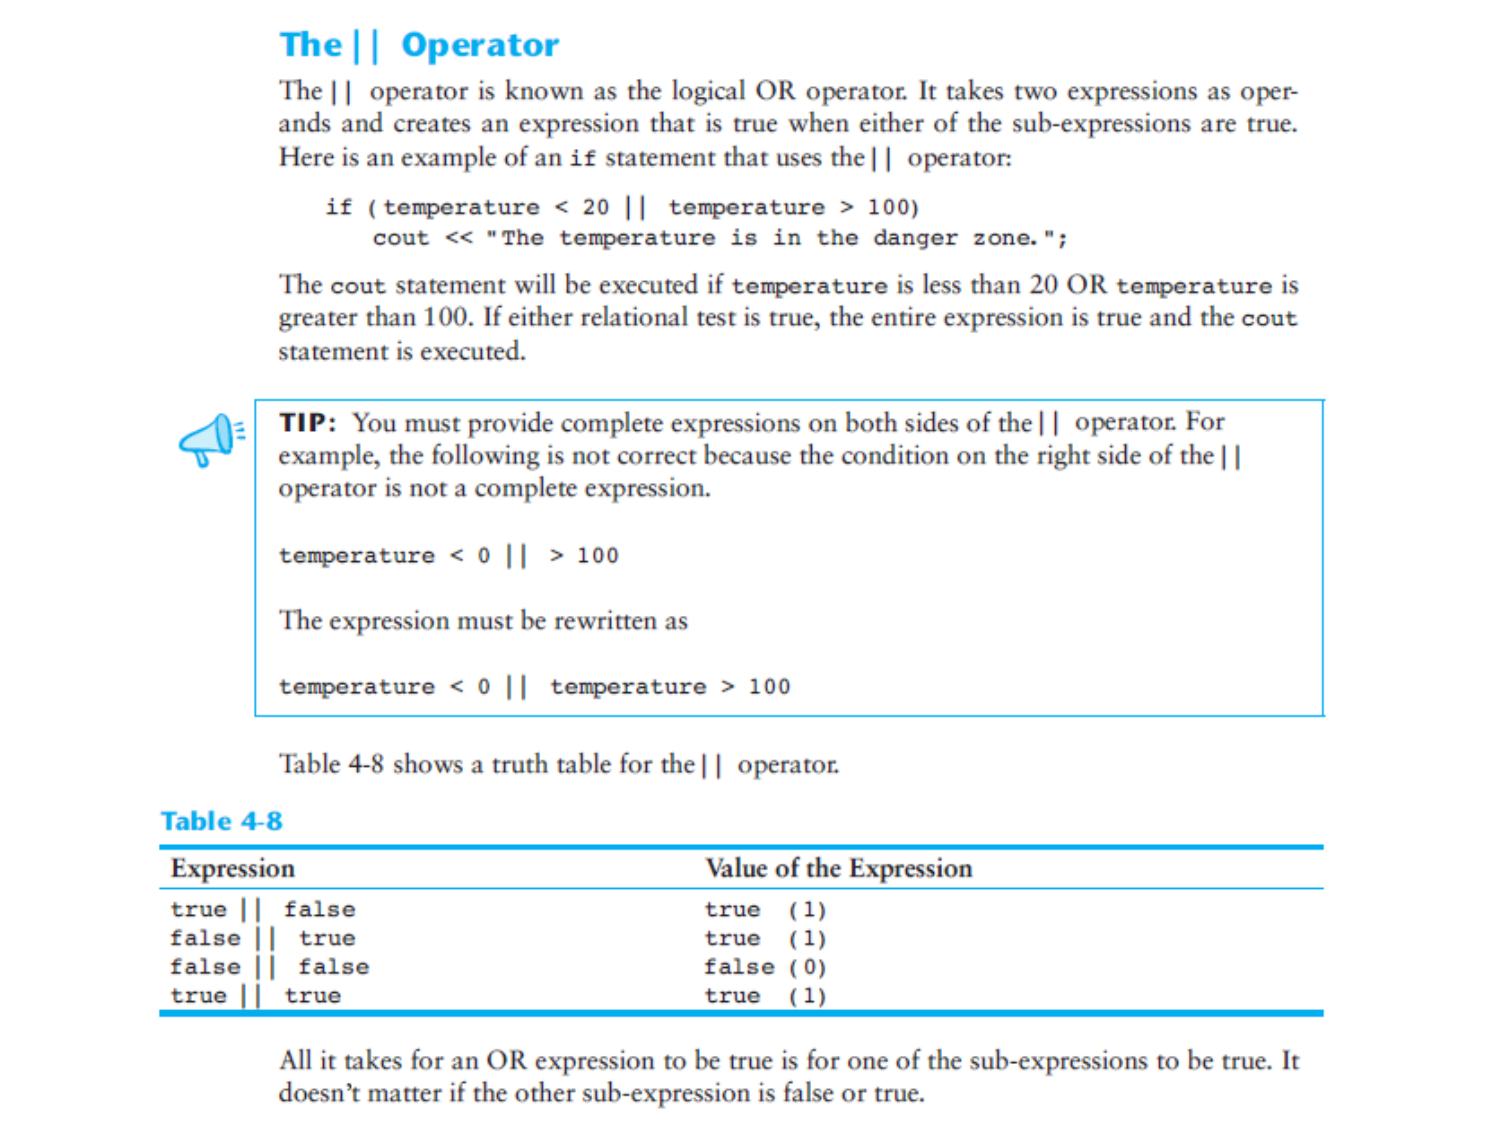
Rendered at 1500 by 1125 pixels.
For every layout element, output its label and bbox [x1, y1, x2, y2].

picture [121, 0, 1379, 1125]
